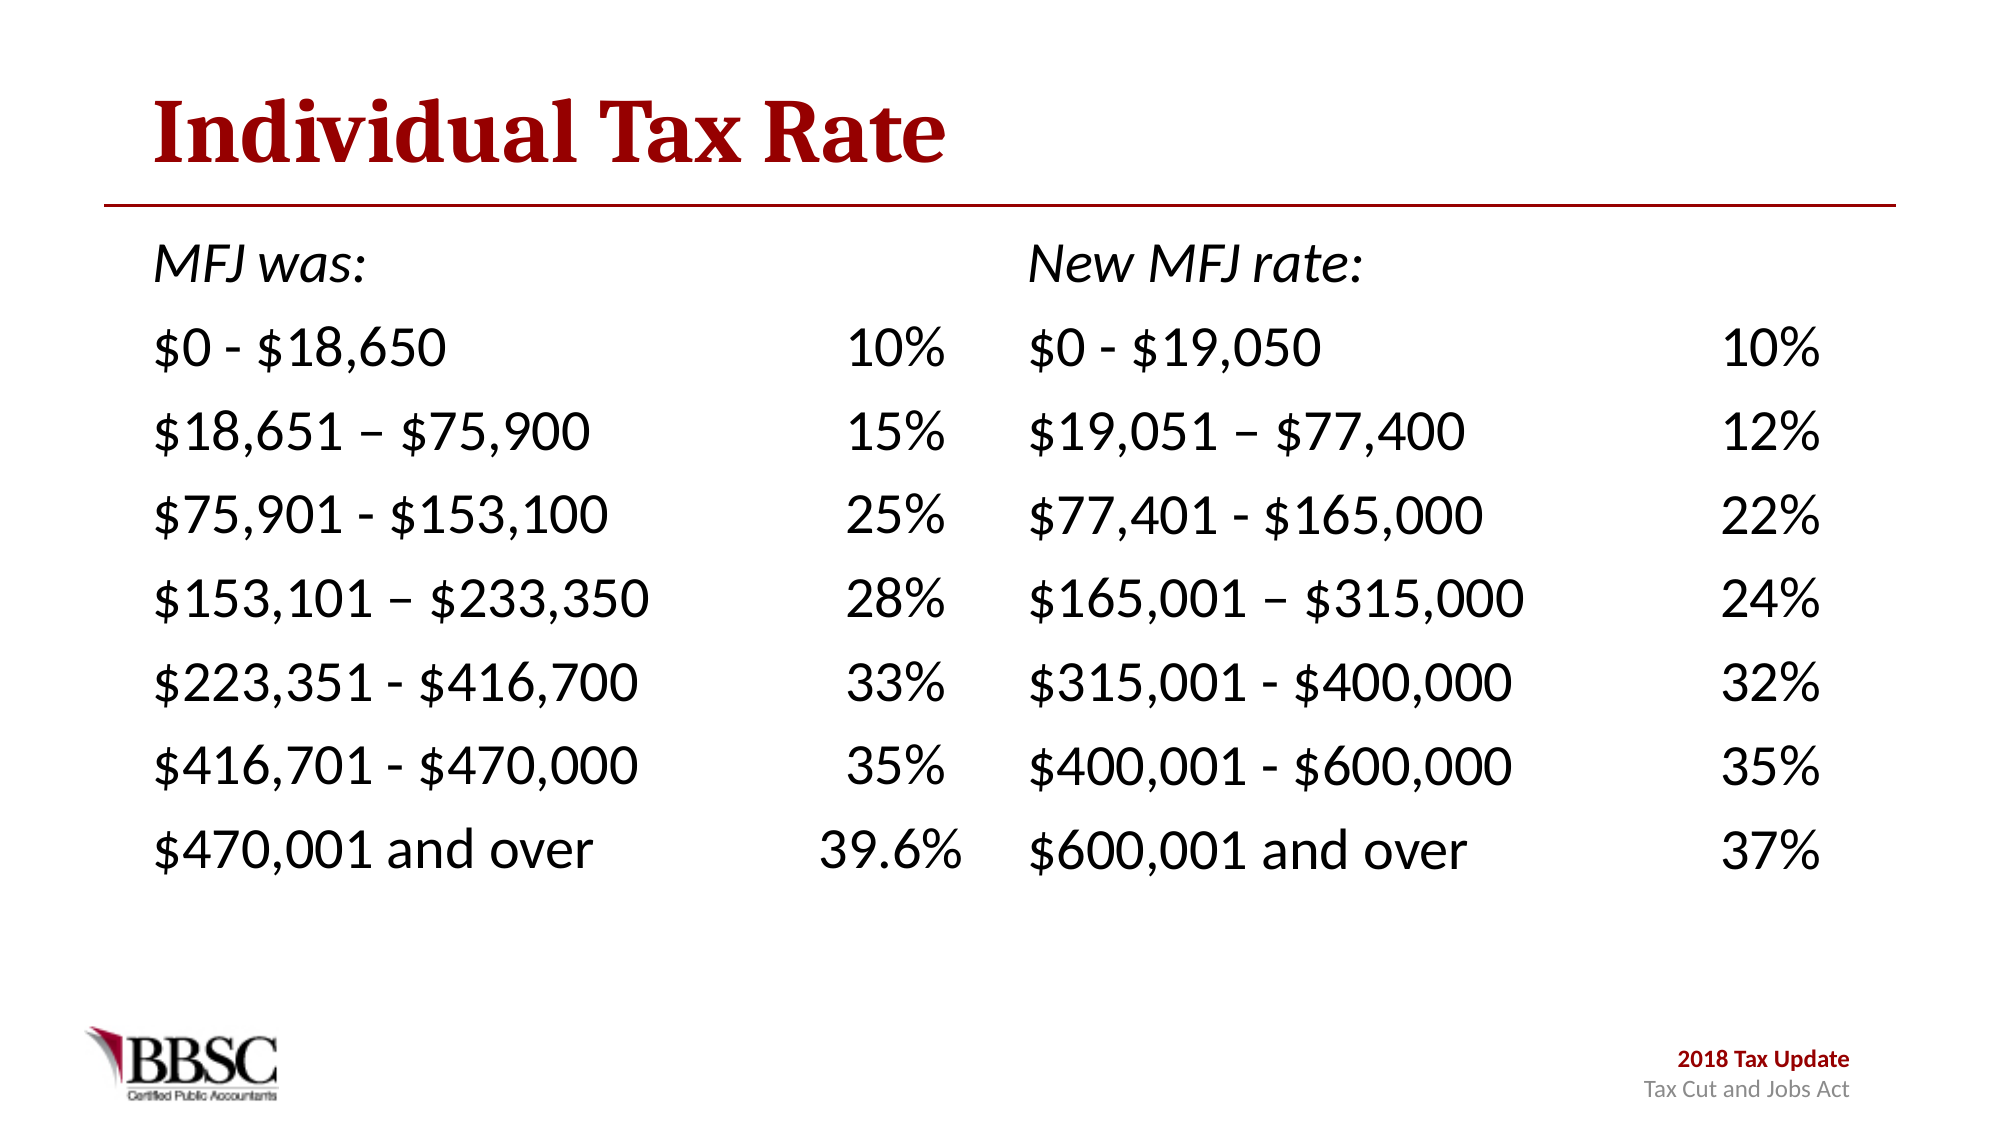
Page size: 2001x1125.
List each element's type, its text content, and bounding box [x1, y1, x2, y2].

picture [84, 1025, 279, 1103]
list New MFJ rate: $0 - $19,050 10% $19,051 – $77,400 12% $77,401 - $165,000 22% $165,001 – $315,000 24% $315,001 - $400,000 32% $400,001 - $600,000 35% $600,001 and over 37% [1012, 224, 1863, 1016]
footer 2018 Tax Update Tax Cut and Jobs Act [1190, 1042, 1866, 1103]
title Individual Tax Rate [137, 59, 1863, 206]
list MFJ was: $0 - $18,650 10% $18,651 – $75,900 15% $75,901 - $153,100 25% $153,101 – $233,350 28% $223,351 - $416,700 33% $416,701 - $470,000 35% $470,001 and over 39.6% [137, 224, 984, 1016]
